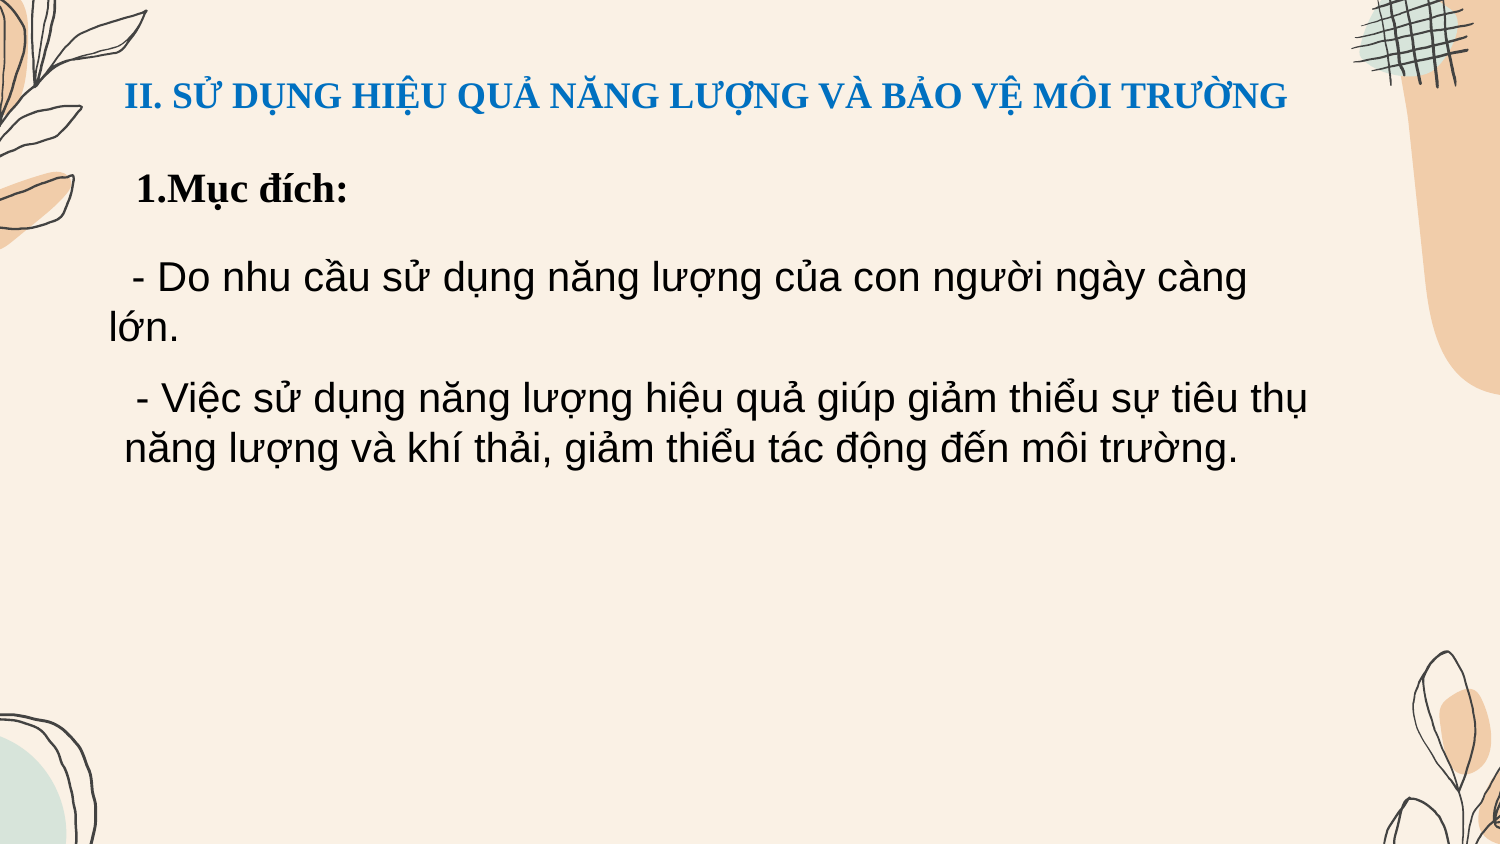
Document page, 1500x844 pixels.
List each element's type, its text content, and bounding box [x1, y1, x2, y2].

text_box - Việc sử dụng năng lượng hiệu quả giúp giảm thiểu sự tiêu thụ năng lượng và khí thải, giảm thiểu tác động đến môi trường. [109, 363, 1352, 479]
text_box 1.Mục đích: [109, 159, 416, 219]
text_box II. SỬ DỤNG HIỆU QUẢ NĂNG LƯỢNG VÀ BẢO VỆ MÔI TRƯỜNG [109, 63, 1321, 159]
text_box - Do nhu cầu sử dụng năng lượng của con người ngày càng lớn. [93, 242, 1336, 358]
